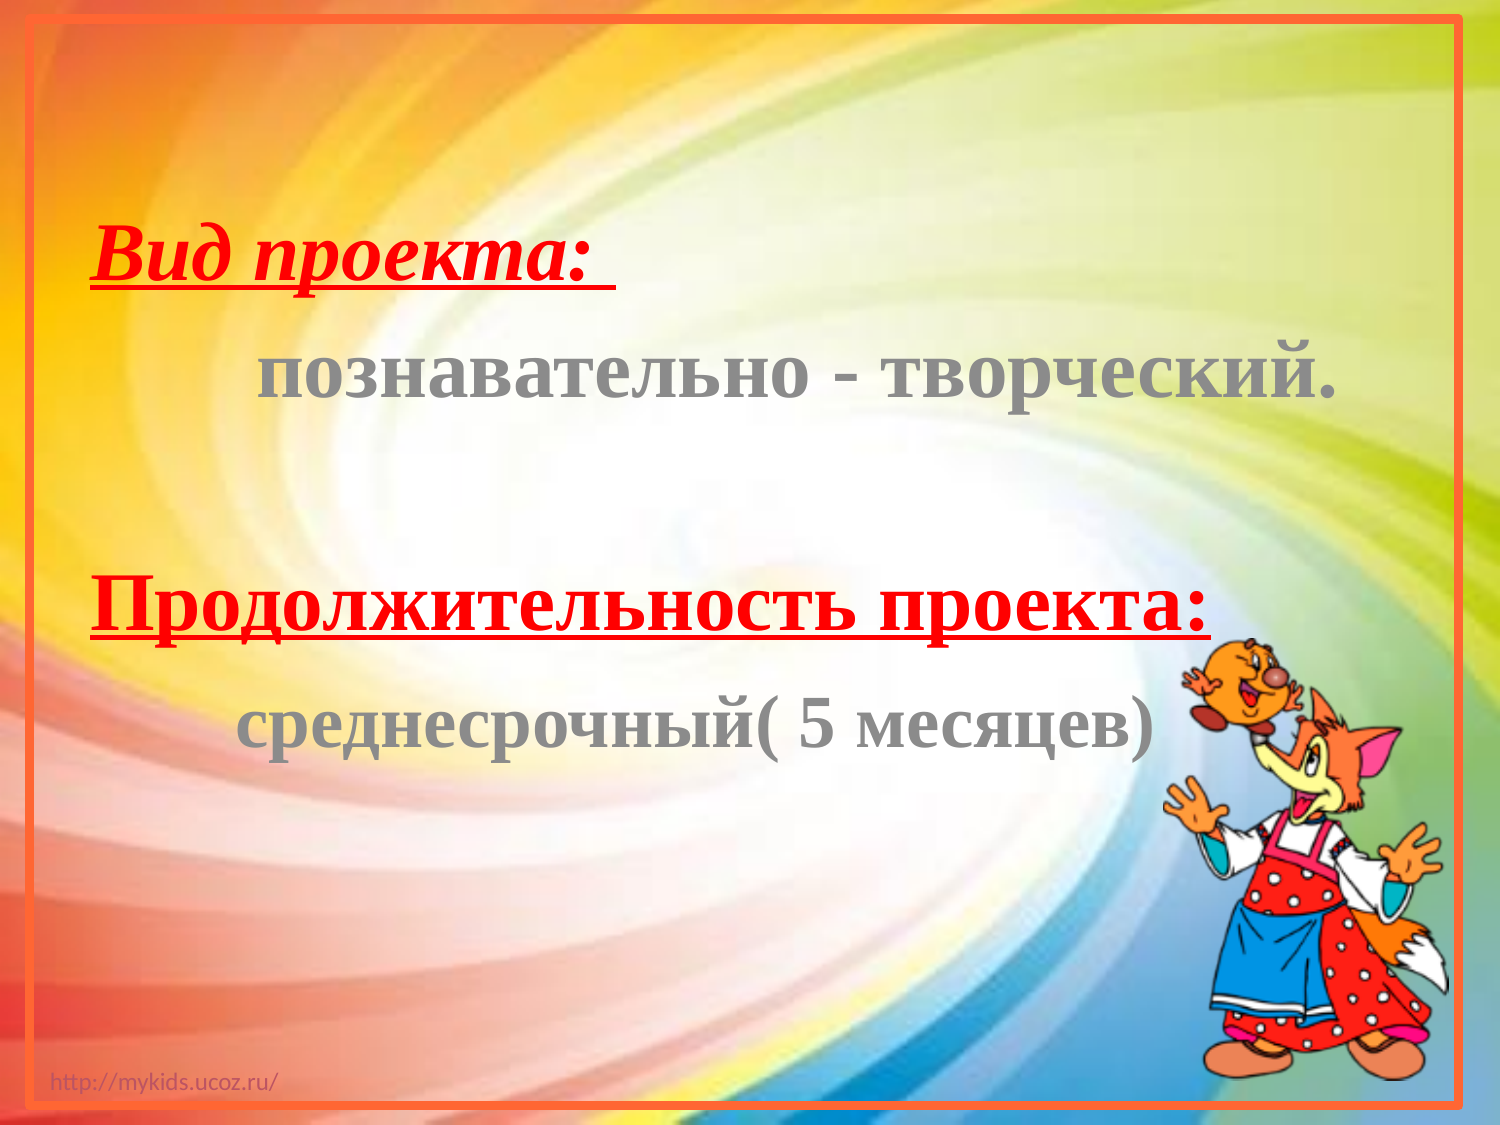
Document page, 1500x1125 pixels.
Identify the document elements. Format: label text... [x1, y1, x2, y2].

picture [0, 0, 1500, 1125]
list Вид проекта: познавательно - творческий. Продолжительность проекта: среднесрочный( 5 месяцев) [74, 77, 1426, 1006]
picture [34, 24, 1454, 1101]
